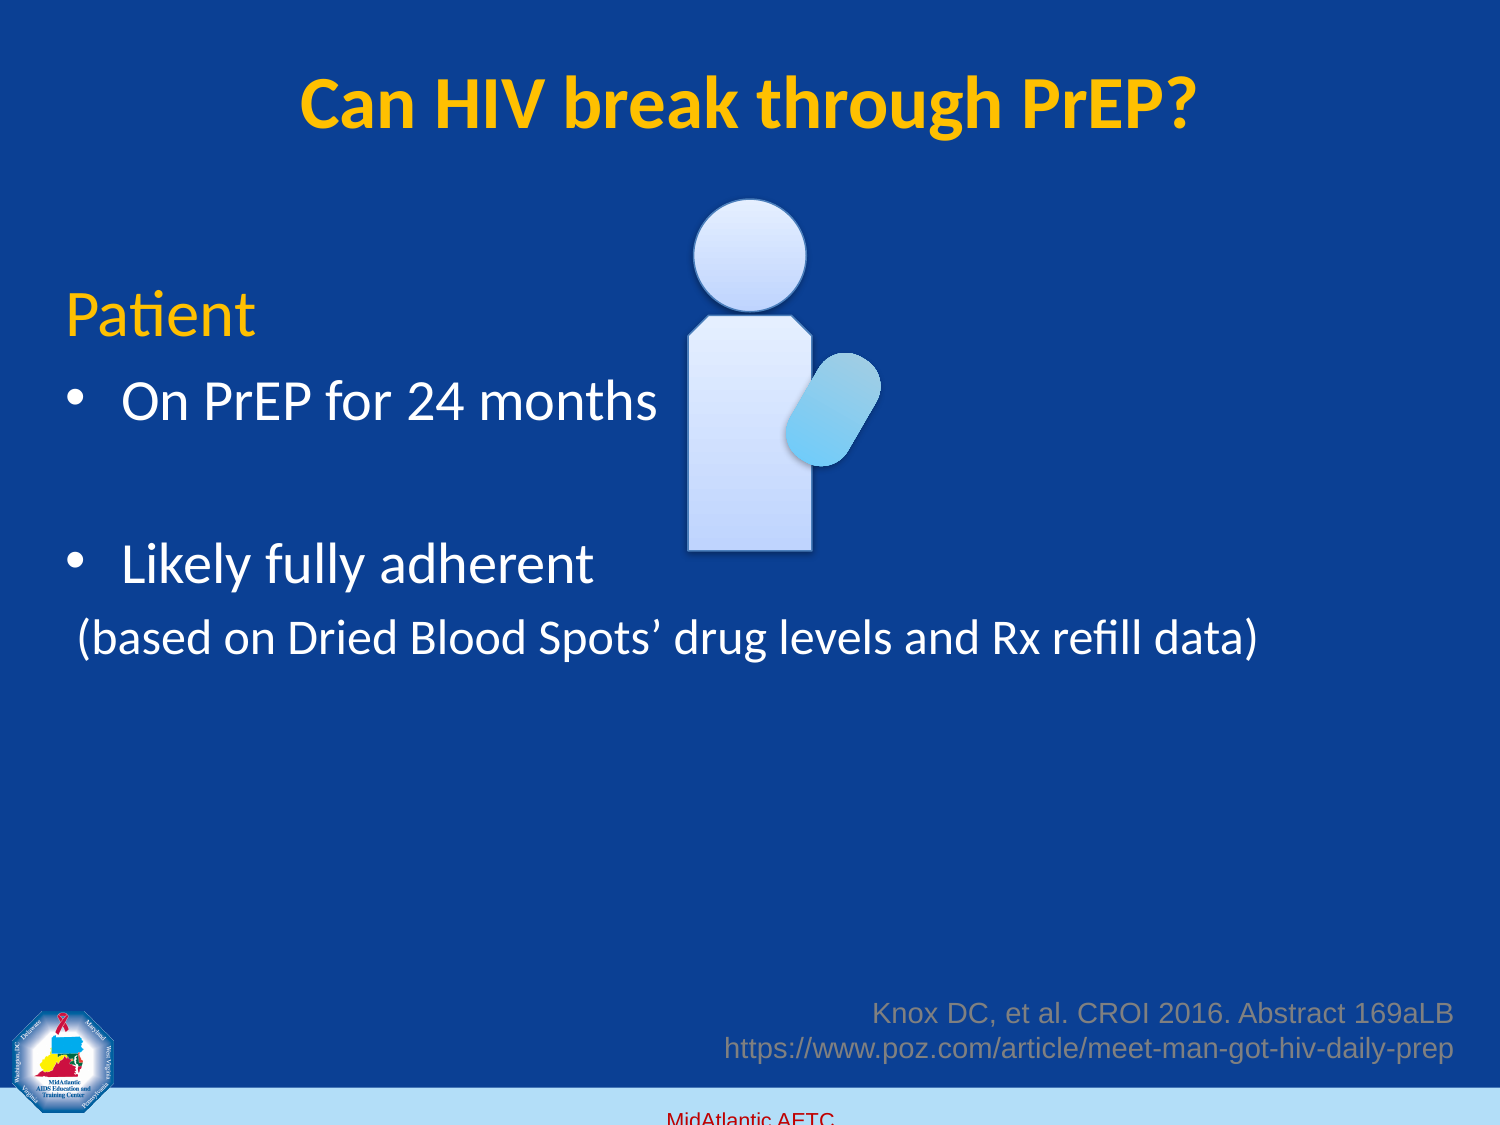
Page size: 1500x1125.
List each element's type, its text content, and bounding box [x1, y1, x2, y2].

title Can HIV break through PrEP? [75, 45, 1425, 233]
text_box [687, 198, 813, 552]
text_box Knox DC, et al. CROI 2016. Abstract 169aLB https://www.poz.com/article/meet-man-got-hiv-daily-prep [559, 987, 1471, 1073]
picture [12, 1011, 114, 1113]
list Patient On PrEP for 24 months Likely fully adherent (based on Dried Blood Spots’ drug levels and Rx refill data) [50, 262, 1425, 1005]
